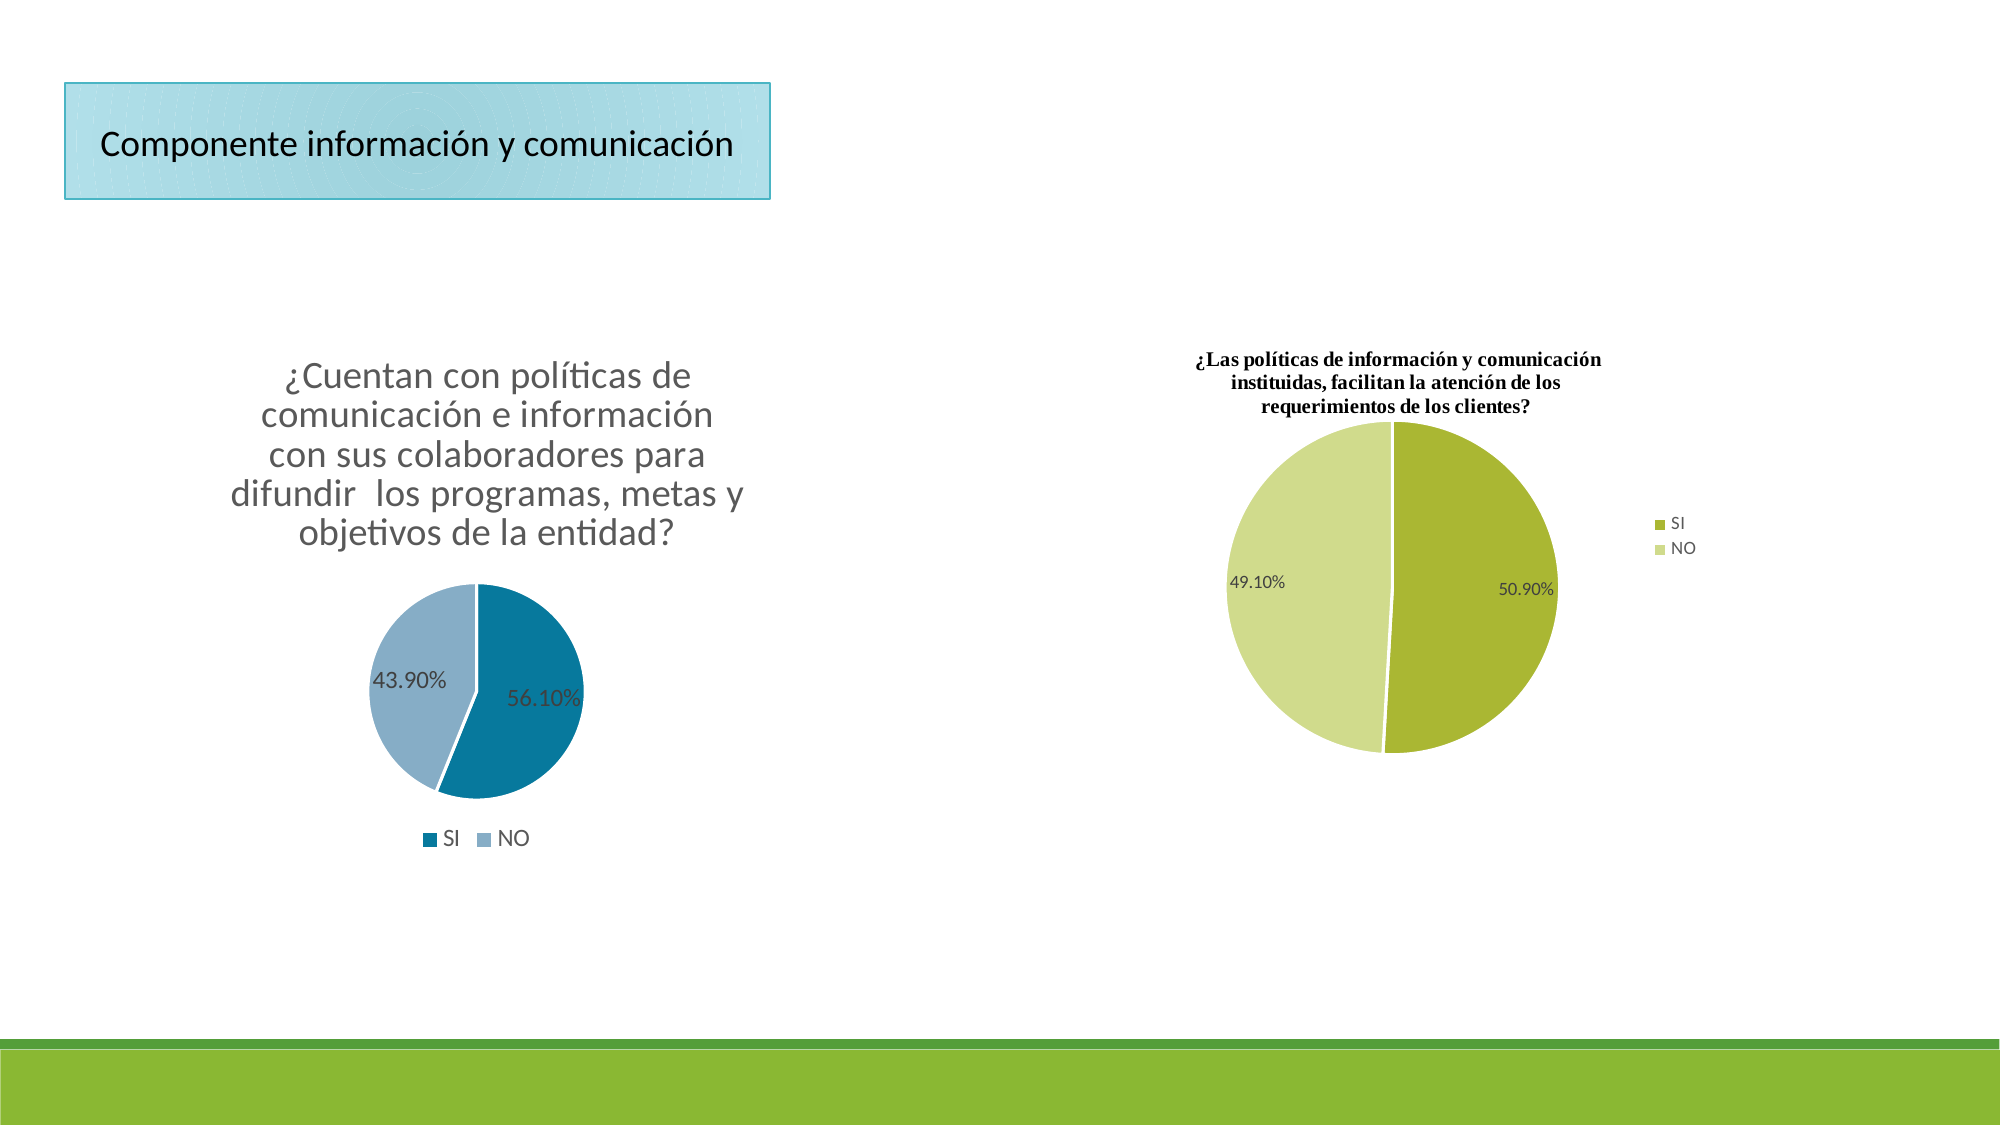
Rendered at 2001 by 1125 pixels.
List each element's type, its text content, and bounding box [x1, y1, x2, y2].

chart [1136, 310, 1716, 765]
chart [145, 334, 808, 859]
text_box Componente información y comunicación [64, 82, 771, 200]
